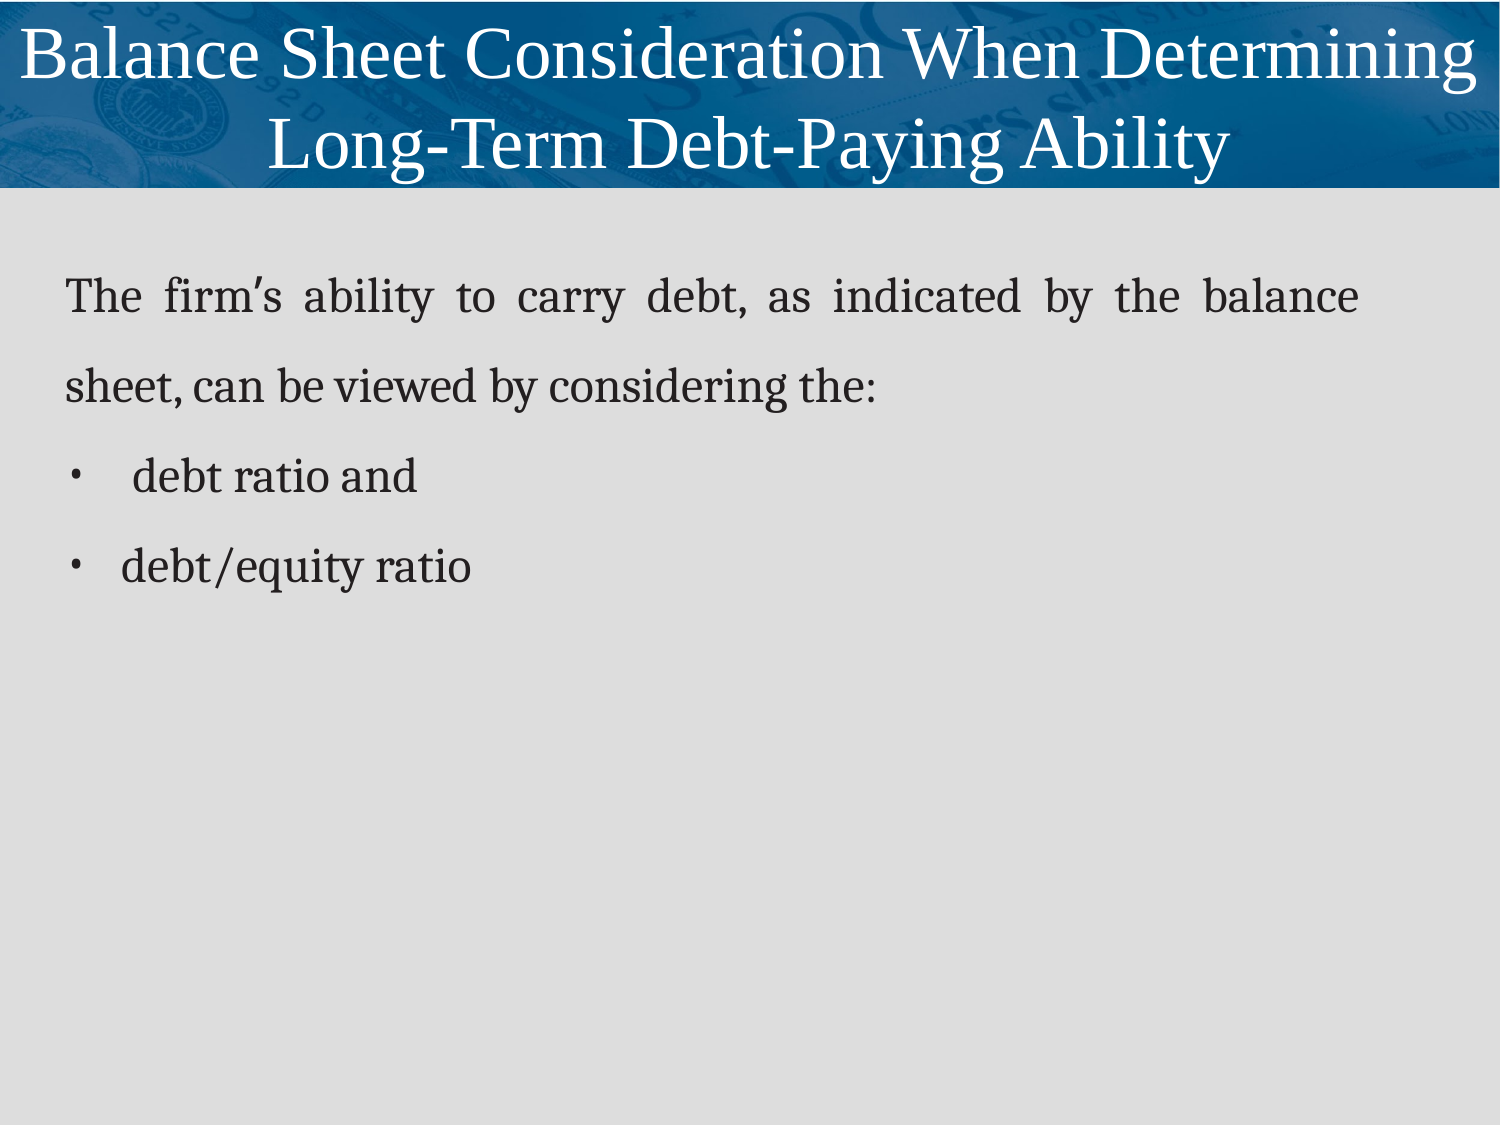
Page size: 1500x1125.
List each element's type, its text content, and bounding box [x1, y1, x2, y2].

text_box The firm’s ability to carry debt, as indicated by the balance sheet, can be viewed by considering the: debt ratio and debt/equity ratio [50, 224, 1375, 638]
title Balance Sheet Consideration When Determining Long-Term Debt-Paying Ability [0, 0, 1500, 188]
